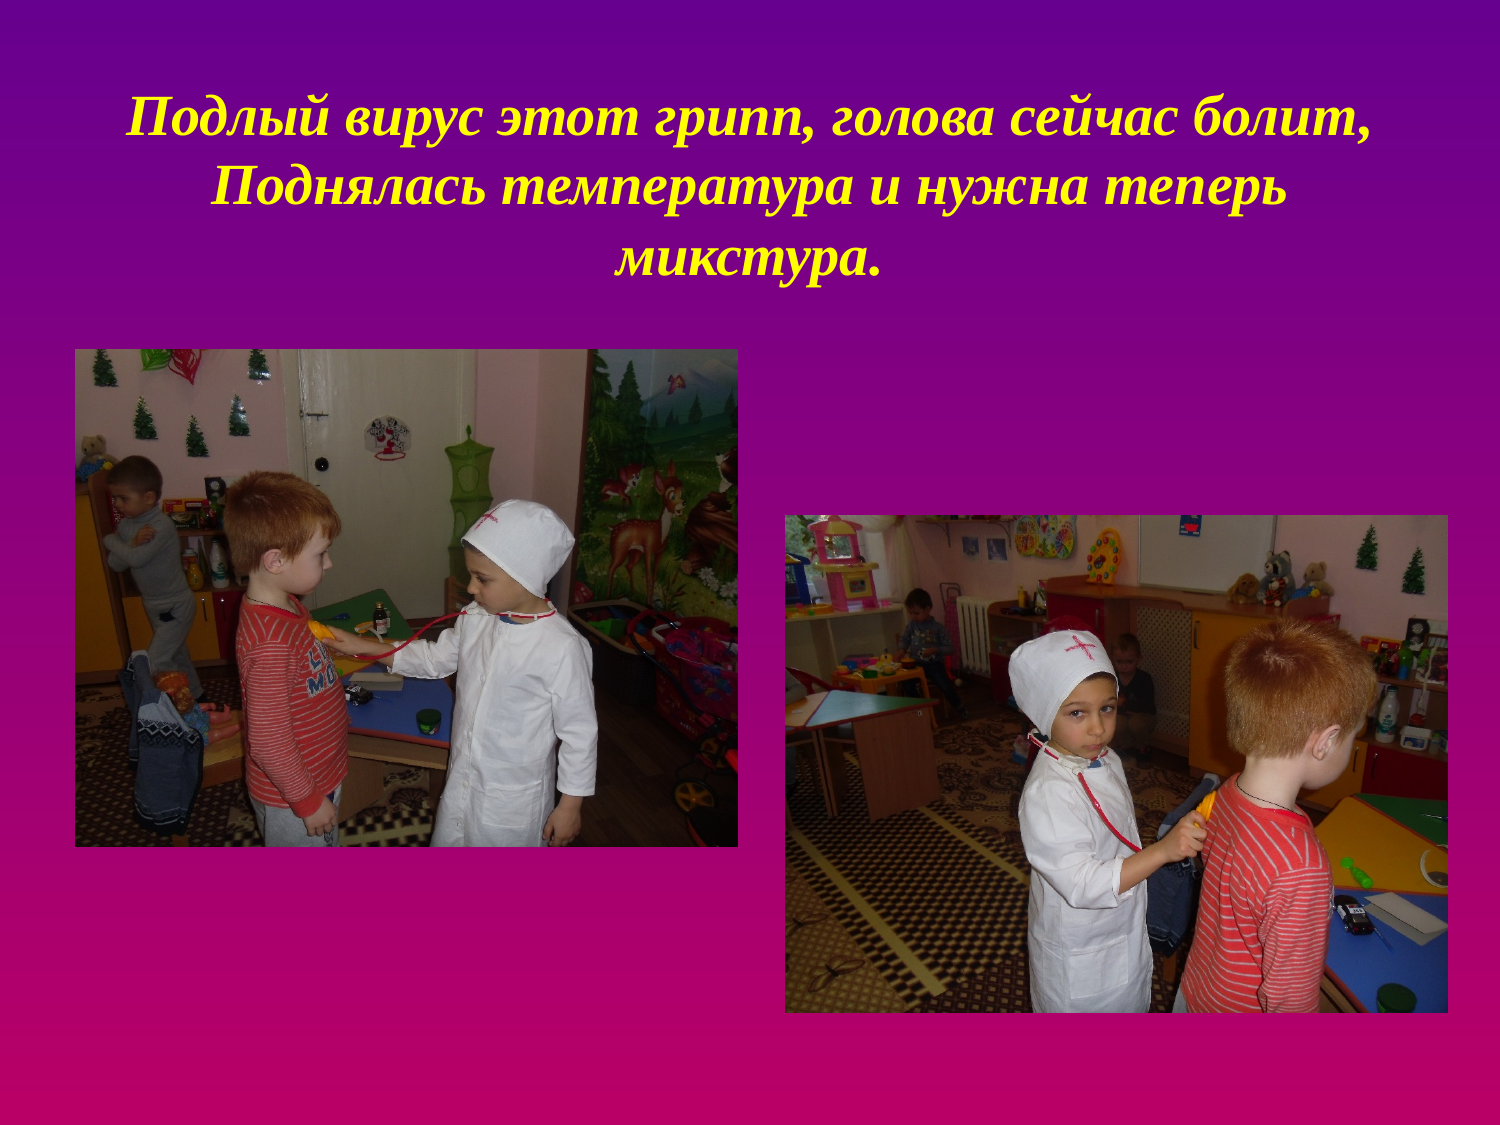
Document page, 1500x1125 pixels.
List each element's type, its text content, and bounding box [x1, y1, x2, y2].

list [785, 514, 1449, 1013]
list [74, 349, 738, 847]
title Подлый вирус этот грипп, голова сейчас болит, Поднялась температура и нужна теперь микстура. [74, 93, 1426, 270]
